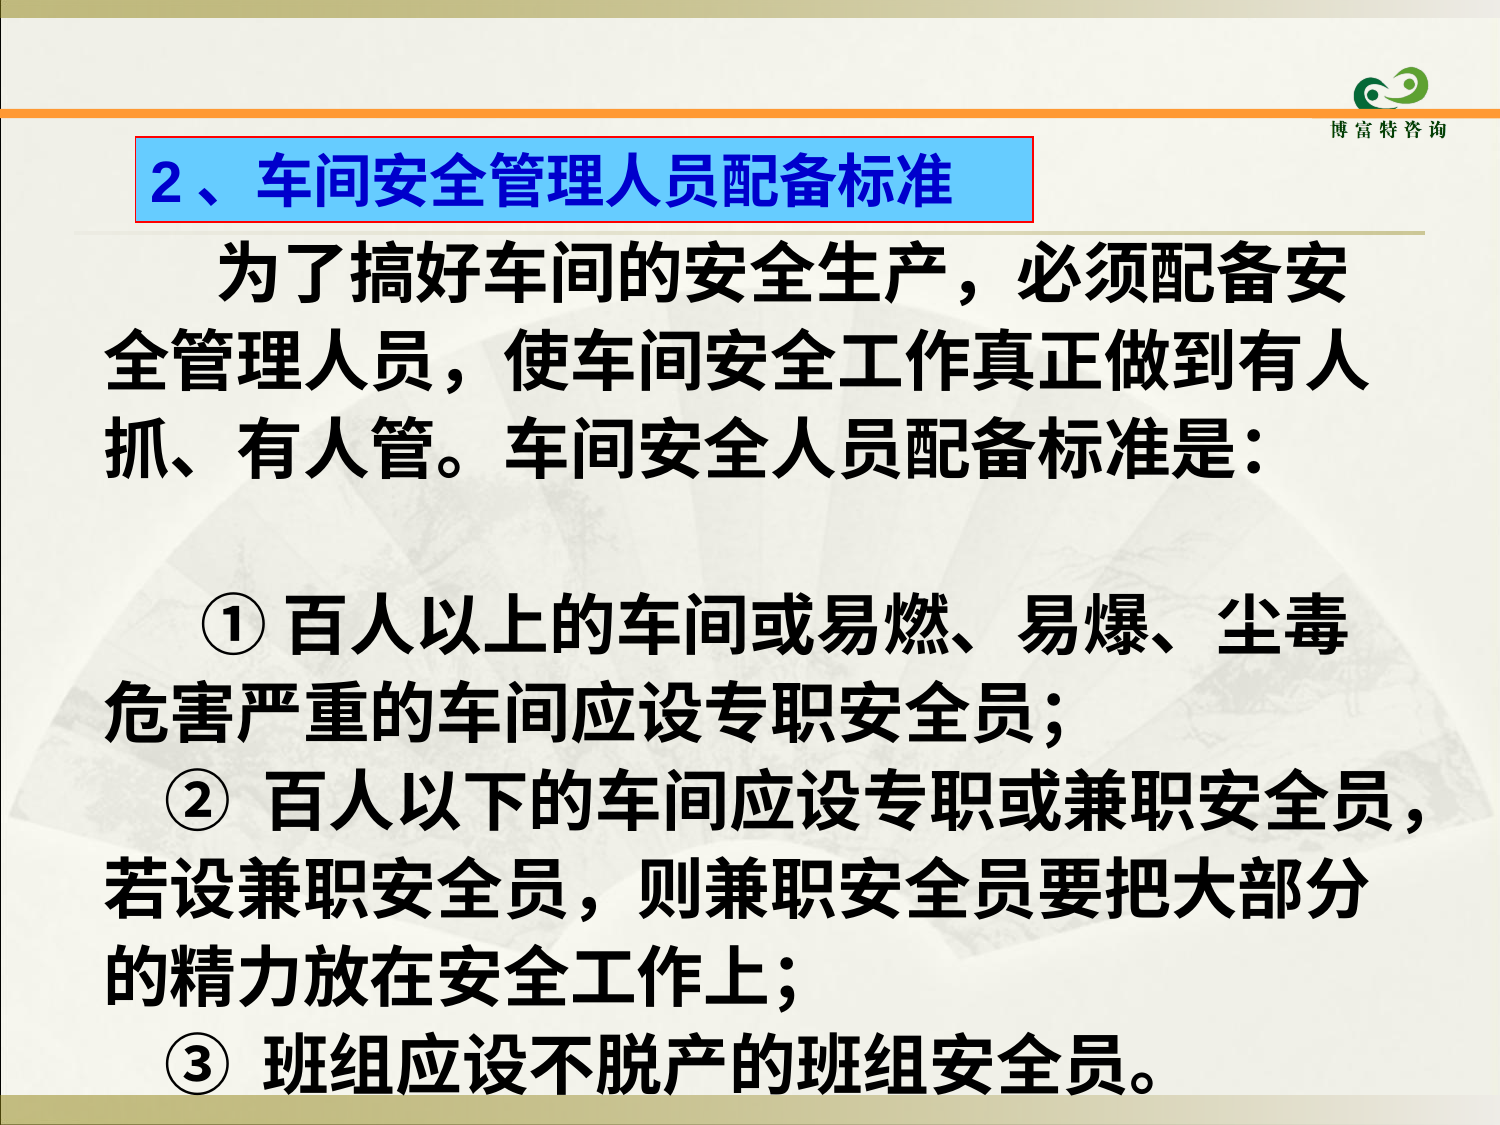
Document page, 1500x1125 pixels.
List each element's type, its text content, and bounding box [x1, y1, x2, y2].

picture [0, 119, 1500, 1095]
text_box 2、车间安全管理人员配备标准 [135, 137, 1034, 222]
text_box 为了搞好车间的安全生产，必须配备安全管理人员，使车间安全工作真正做到有人抓、有人管。车间安全人员配备标准是： ① 百人以上的车间或易燃、易爆、尘毒危害严重的车间应设专职安全员； ② 百人以下的车间应设专职或兼职安全员，若设兼职安全员，则兼职安全员要把大部分的精力放在安全工作上； ③ 班组应设不脱产的班组安全员。 [88, 215, 1424, 1110]
picture [0, 18, 1500, 108]
